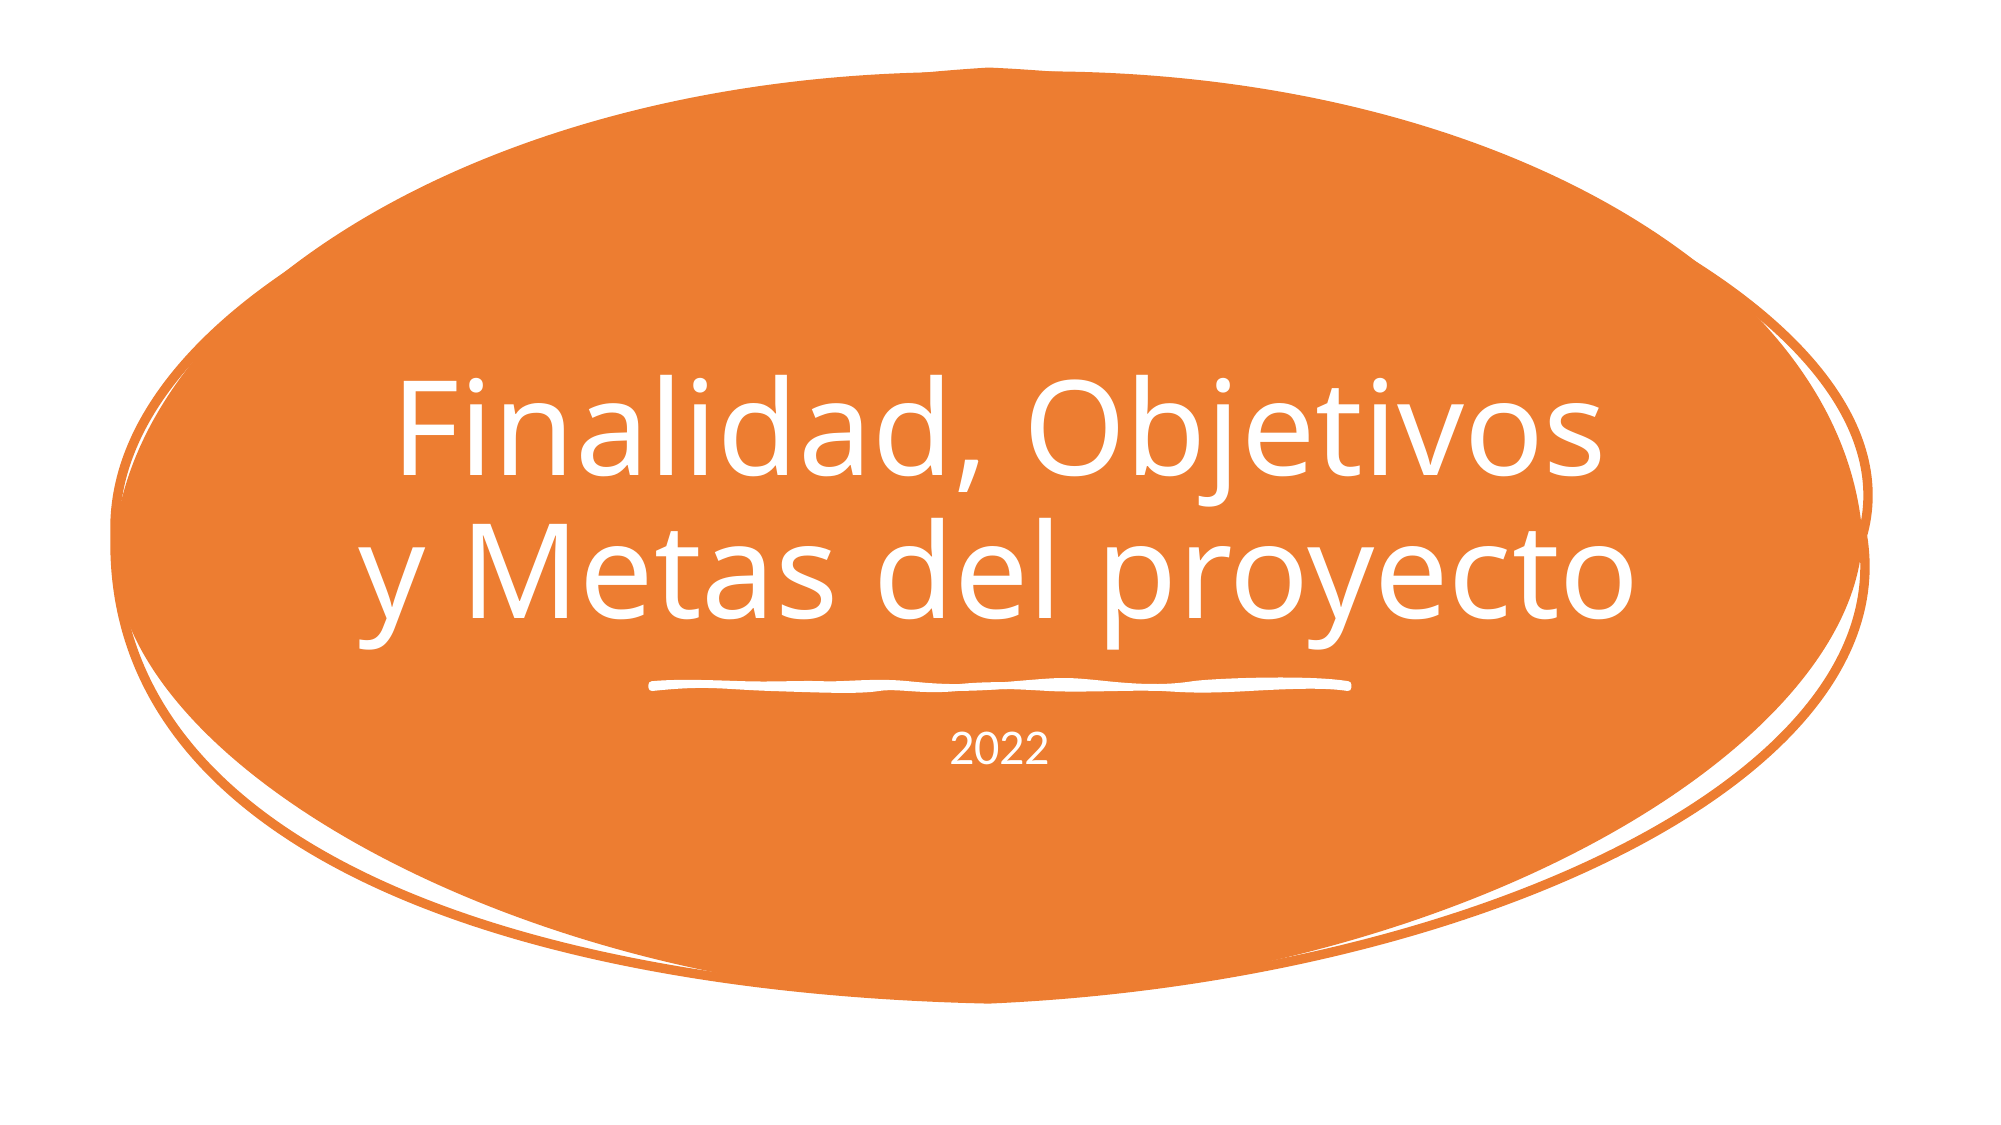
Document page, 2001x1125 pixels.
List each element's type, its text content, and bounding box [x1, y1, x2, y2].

text_box [113, 71, 1870, 1000]
title Finalidad, Objetivos y Metas del proyecto [338, 313, 1661, 655]
text_box [0, 0, 2000, 1125]
subtitle 2022 [529, 714, 1470, 868]
text_box [650, 679, 1350, 691]
